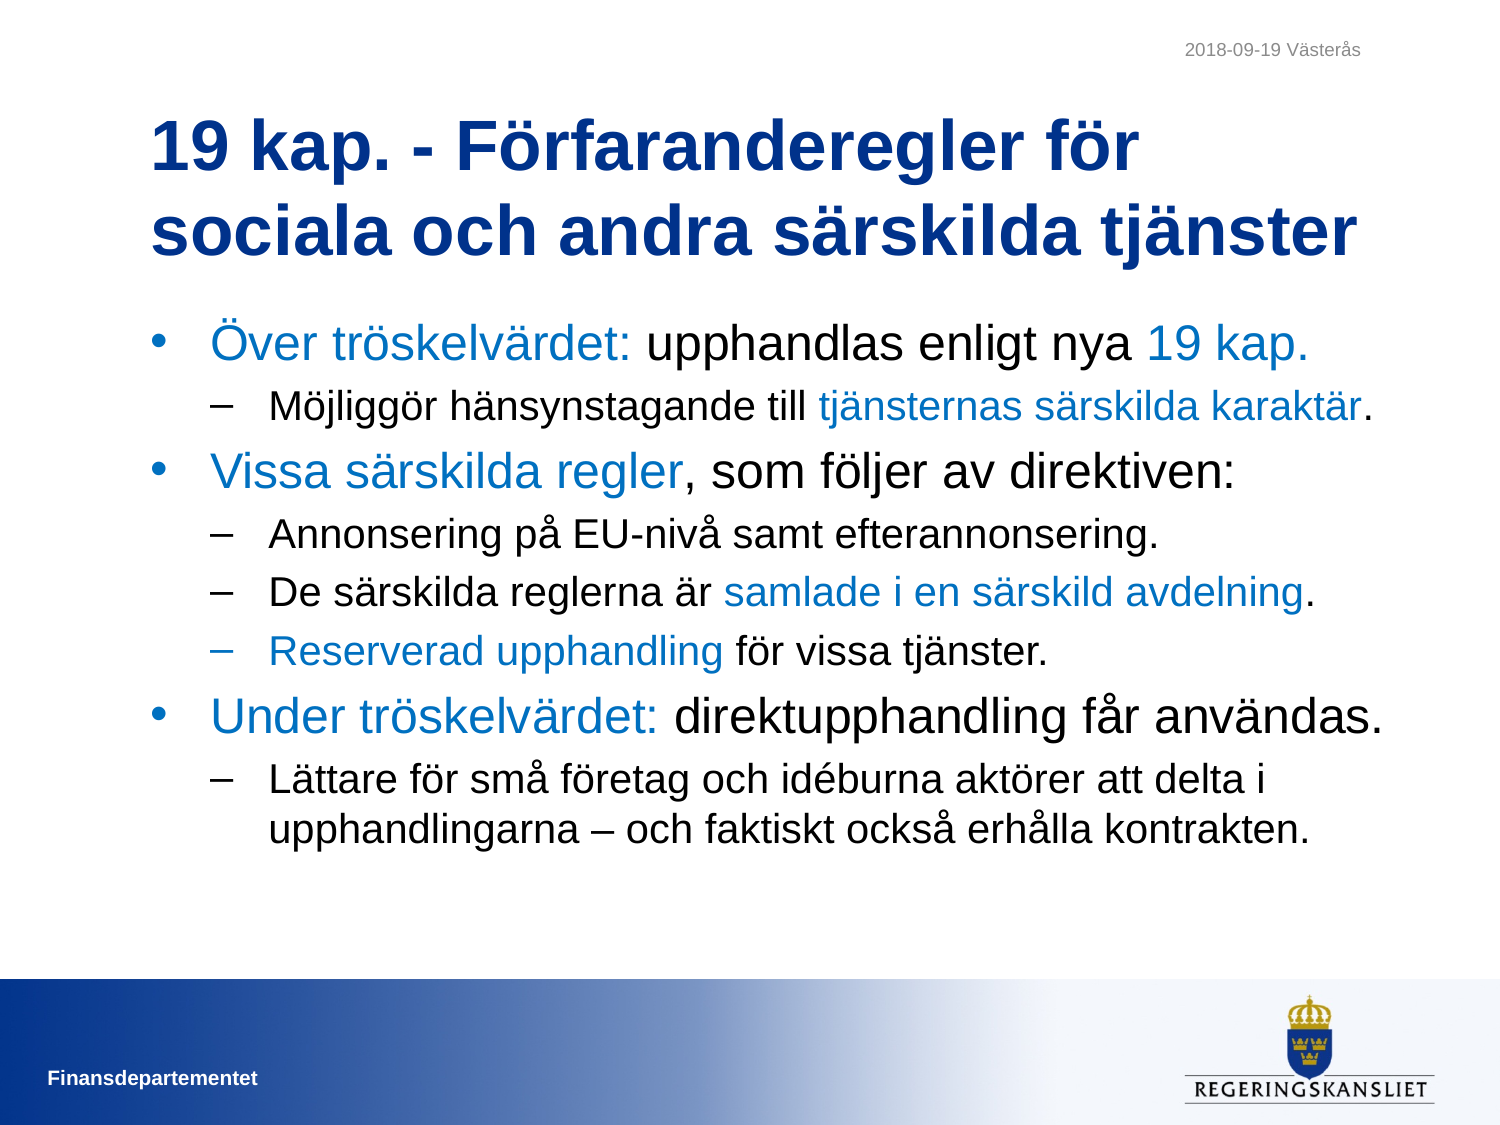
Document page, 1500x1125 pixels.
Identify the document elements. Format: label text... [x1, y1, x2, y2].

list Över tröskelvärdet: upphandlas enligt nya 19 kap. Möjliggör hänsynstagande till tjänsternas särskilda karaktär. Vissa särskilda regler, som följer av direktiven: Annonsering på EU-nivå samt efterannonsering. De särskilda reglerna är samlade i en särskild avdelning. Reserverad upphandling för vissa tjänster. Under tröskelvärdet: direktupphandling får användas. Lättare för små företag och idéburna aktörer att delta i upphandlingarna – och faktiskt också erhålla kontrakten. [135, 302, 1459, 941]
picture [0, 979, 1500, 1125]
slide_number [1026, 19, 1376, 79]
title 19 kap. - Förfaranderegler för sociala och andra särskilda tjänster [135, 90, 1376, 279]
